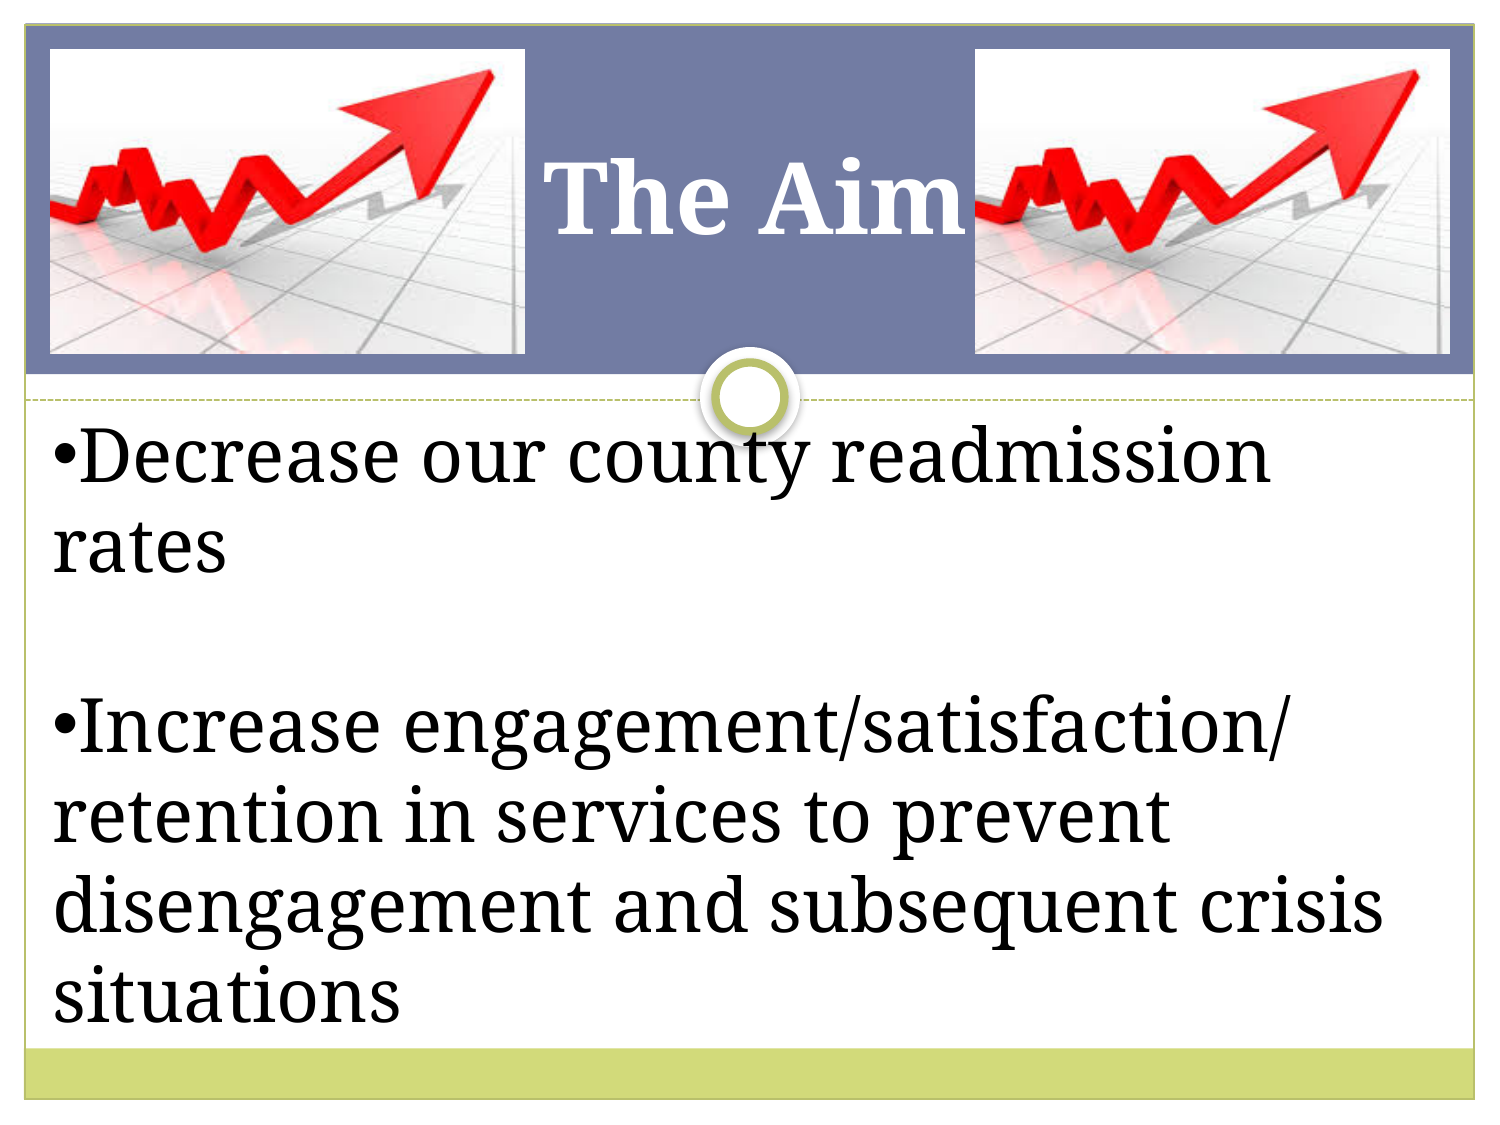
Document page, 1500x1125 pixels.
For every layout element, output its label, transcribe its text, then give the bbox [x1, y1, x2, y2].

title The Aim [531, 87, 967, 263]
picture [49, 49, 526, 354]
picture [974, 49, 1451, 354]
text_box Decrease our county readmission rates Increase engagement/satisfaction/ retention in services to prevent disengagement and subsequent crisis situations [37, 399, 1475, 1045]
